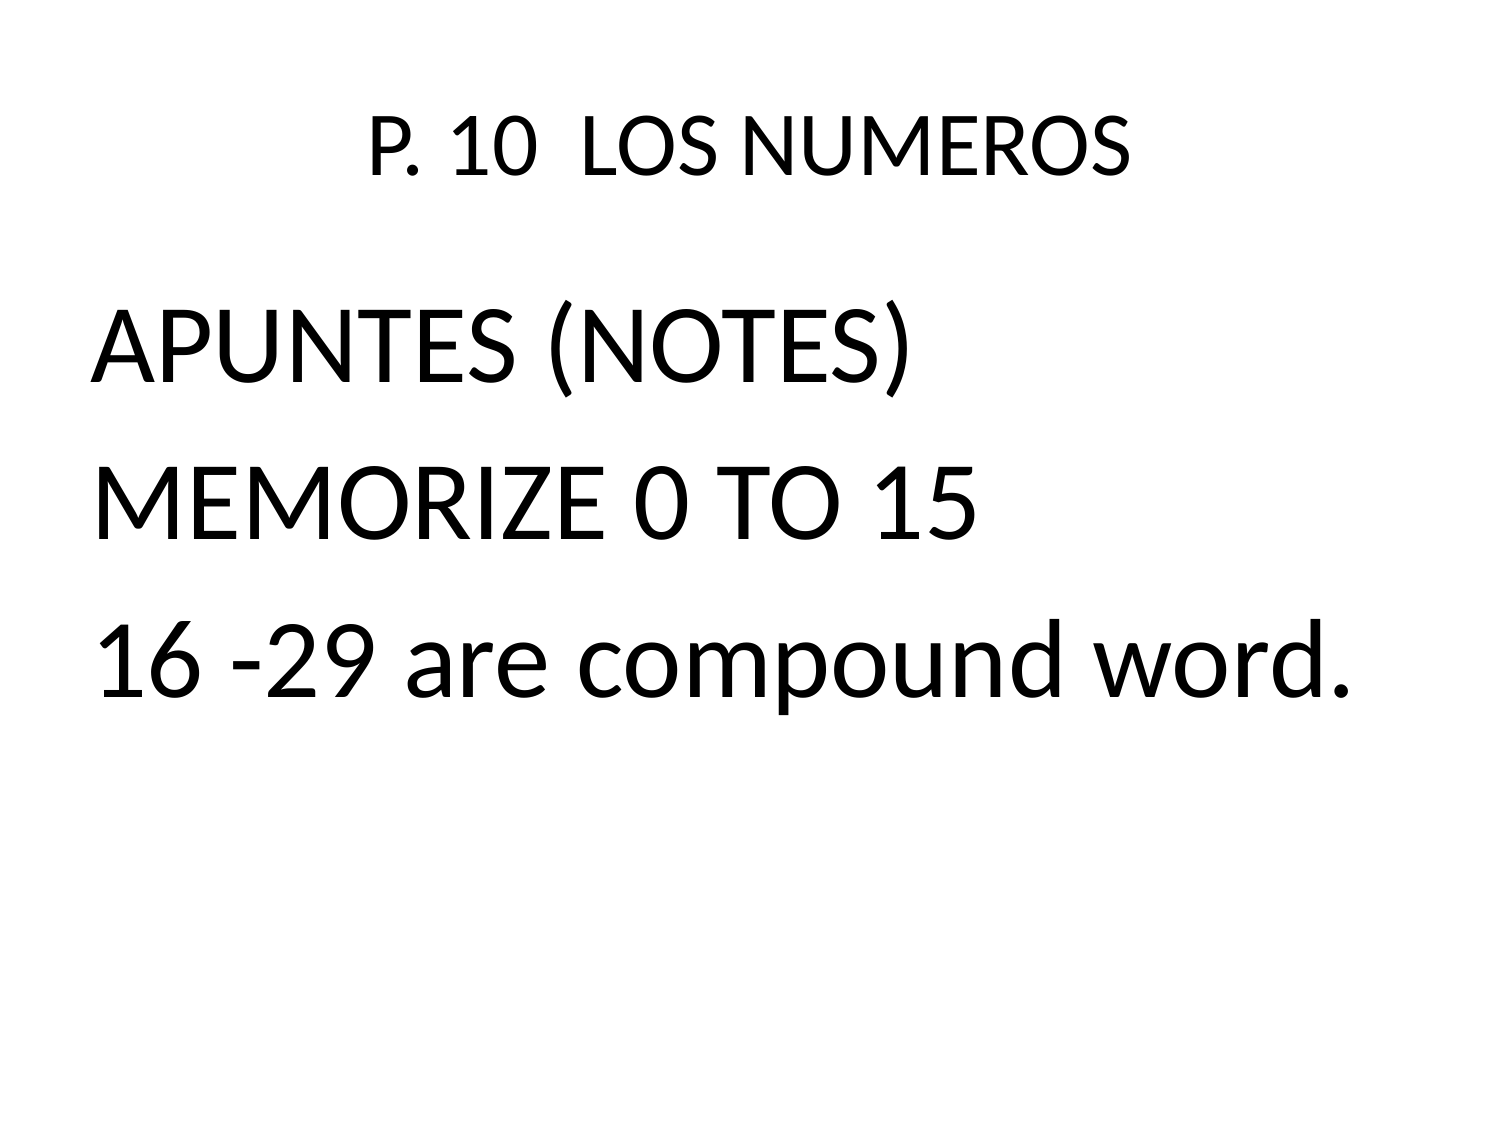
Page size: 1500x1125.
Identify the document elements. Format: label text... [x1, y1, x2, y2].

title P. 10 LOS NUMEROS [75, 45, 1425, 233]
list APUNTES (NOTES) MEMORIZE 0 TO 15 16 -29 are compound word. [75, 262, 1425, 1005]
